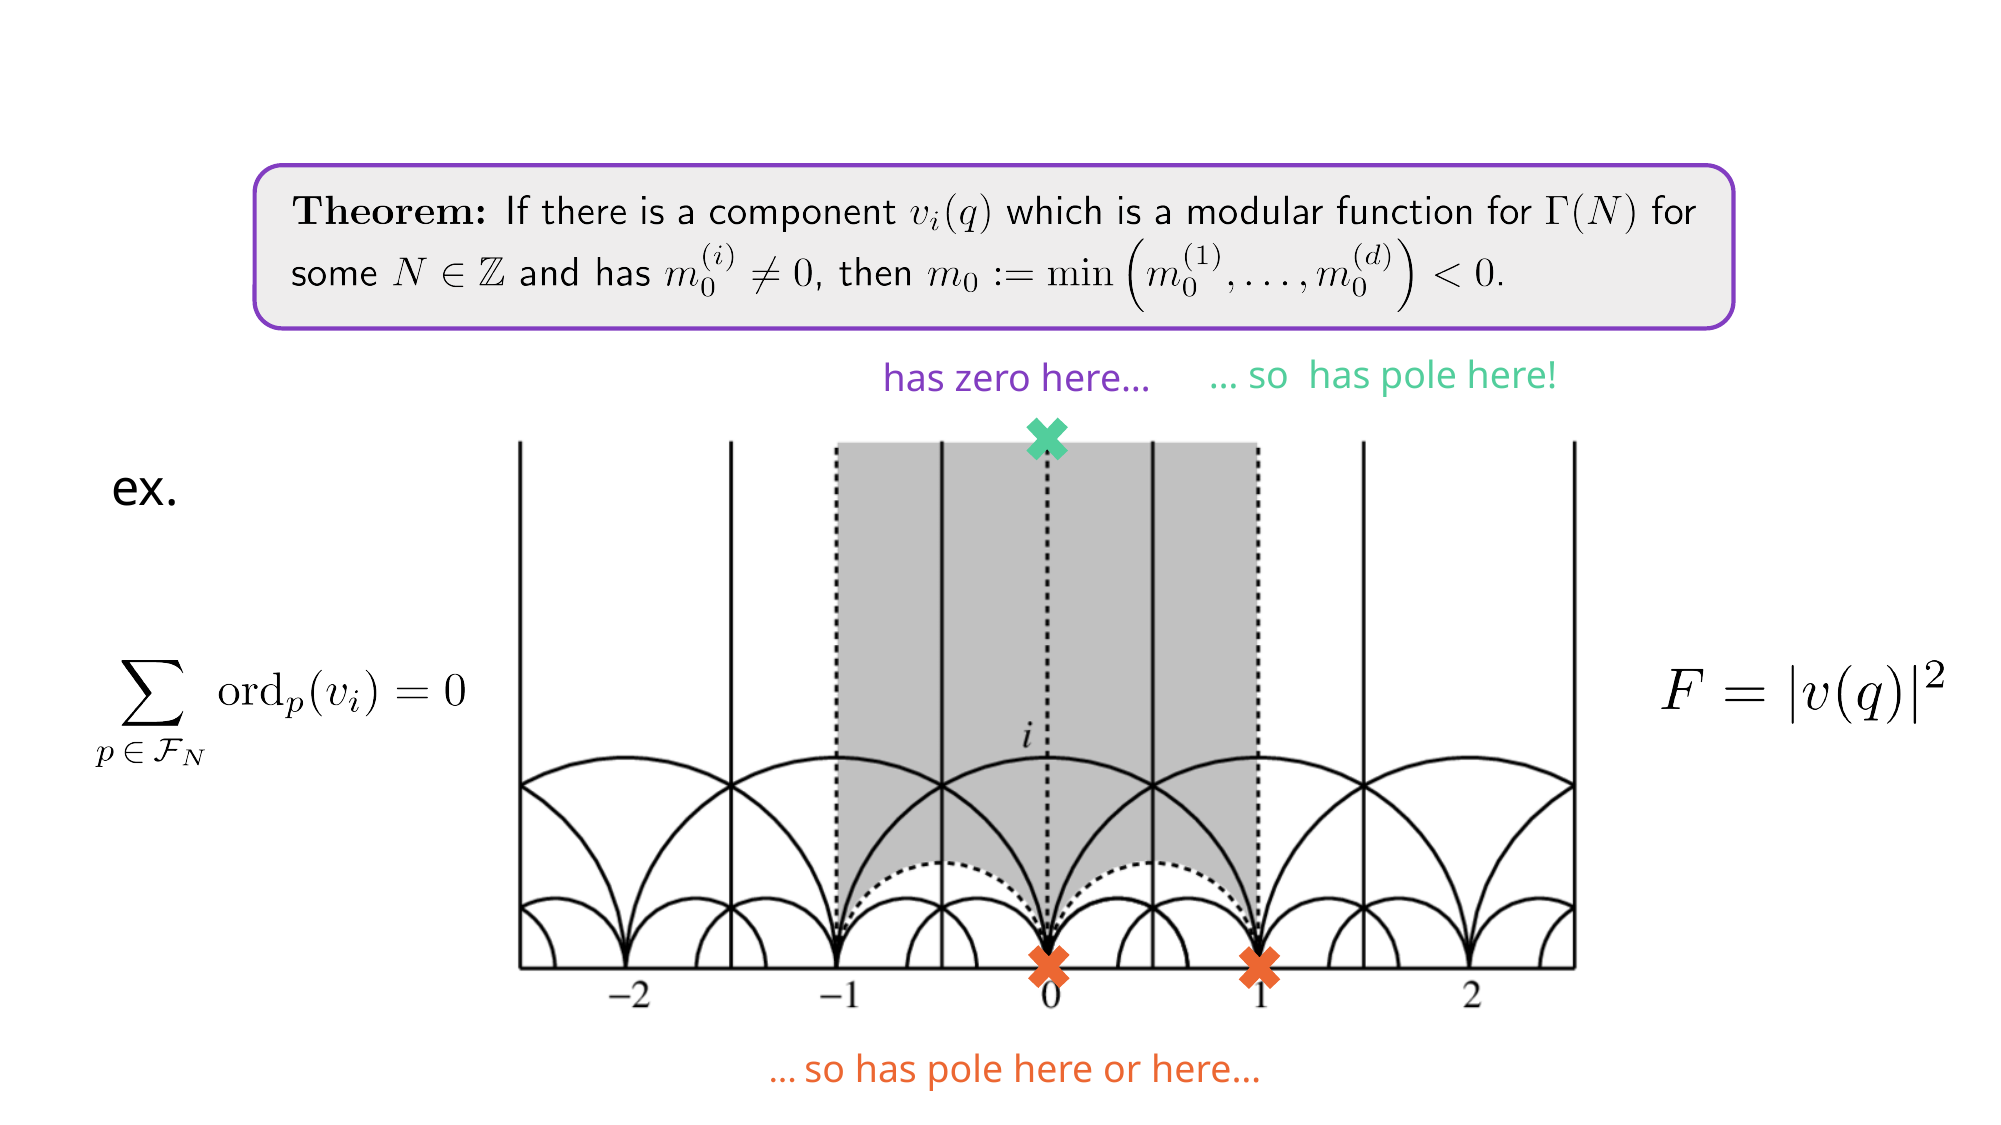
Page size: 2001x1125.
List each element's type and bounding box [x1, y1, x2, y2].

picture [517, 438, 1578, 1021]
text_box [254, 165, 1734, 329]
text_box [1025, 416, 1069, 438]
picture [1661, 659, 1944, 724]
picture [95, 660, 465, 767]
